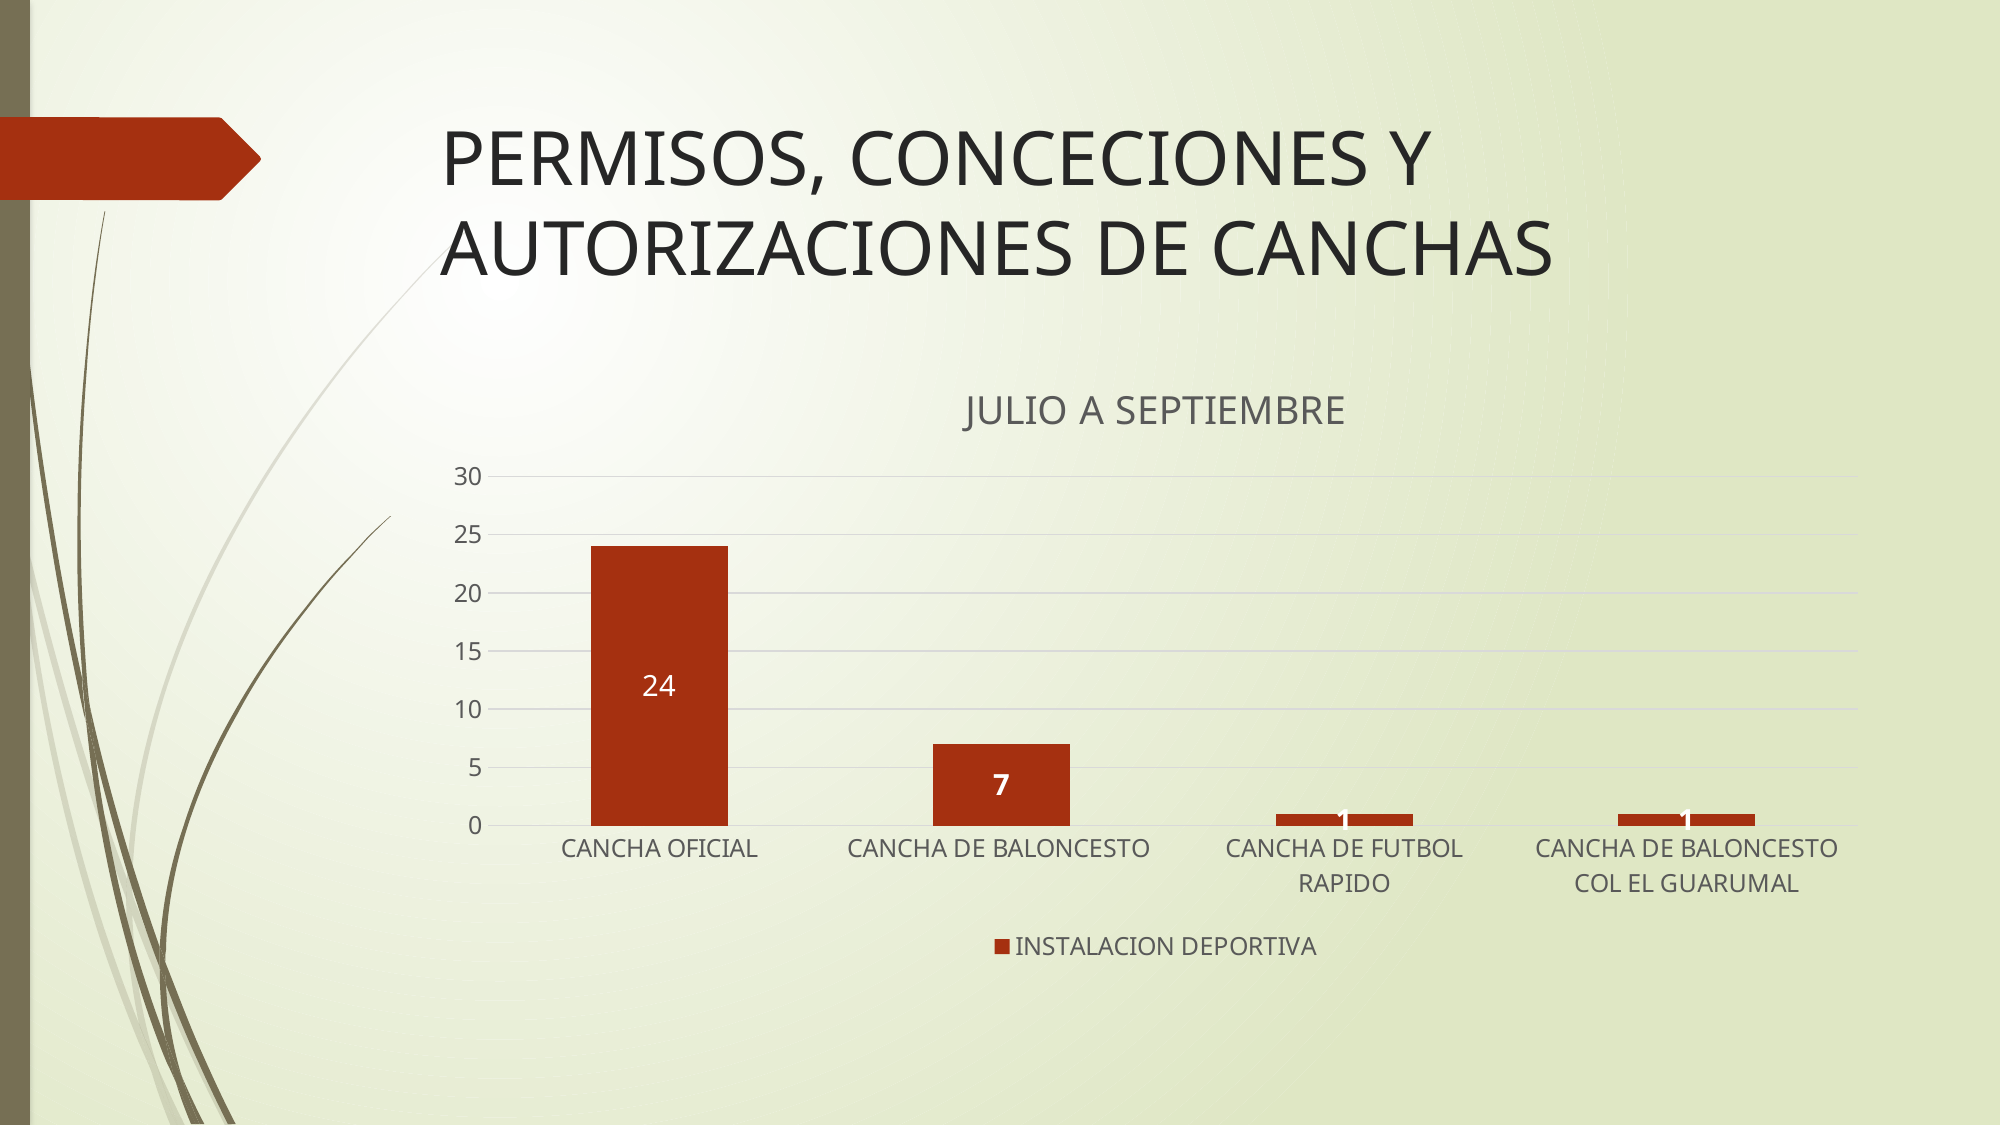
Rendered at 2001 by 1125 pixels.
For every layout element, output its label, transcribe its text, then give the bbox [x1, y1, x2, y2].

title PERMISOS, CONCECIONES Y AUTORIZACIONES DE CANCHAS [425, 102, 1888, 313]
chart [424, 349, 1888, 971]
